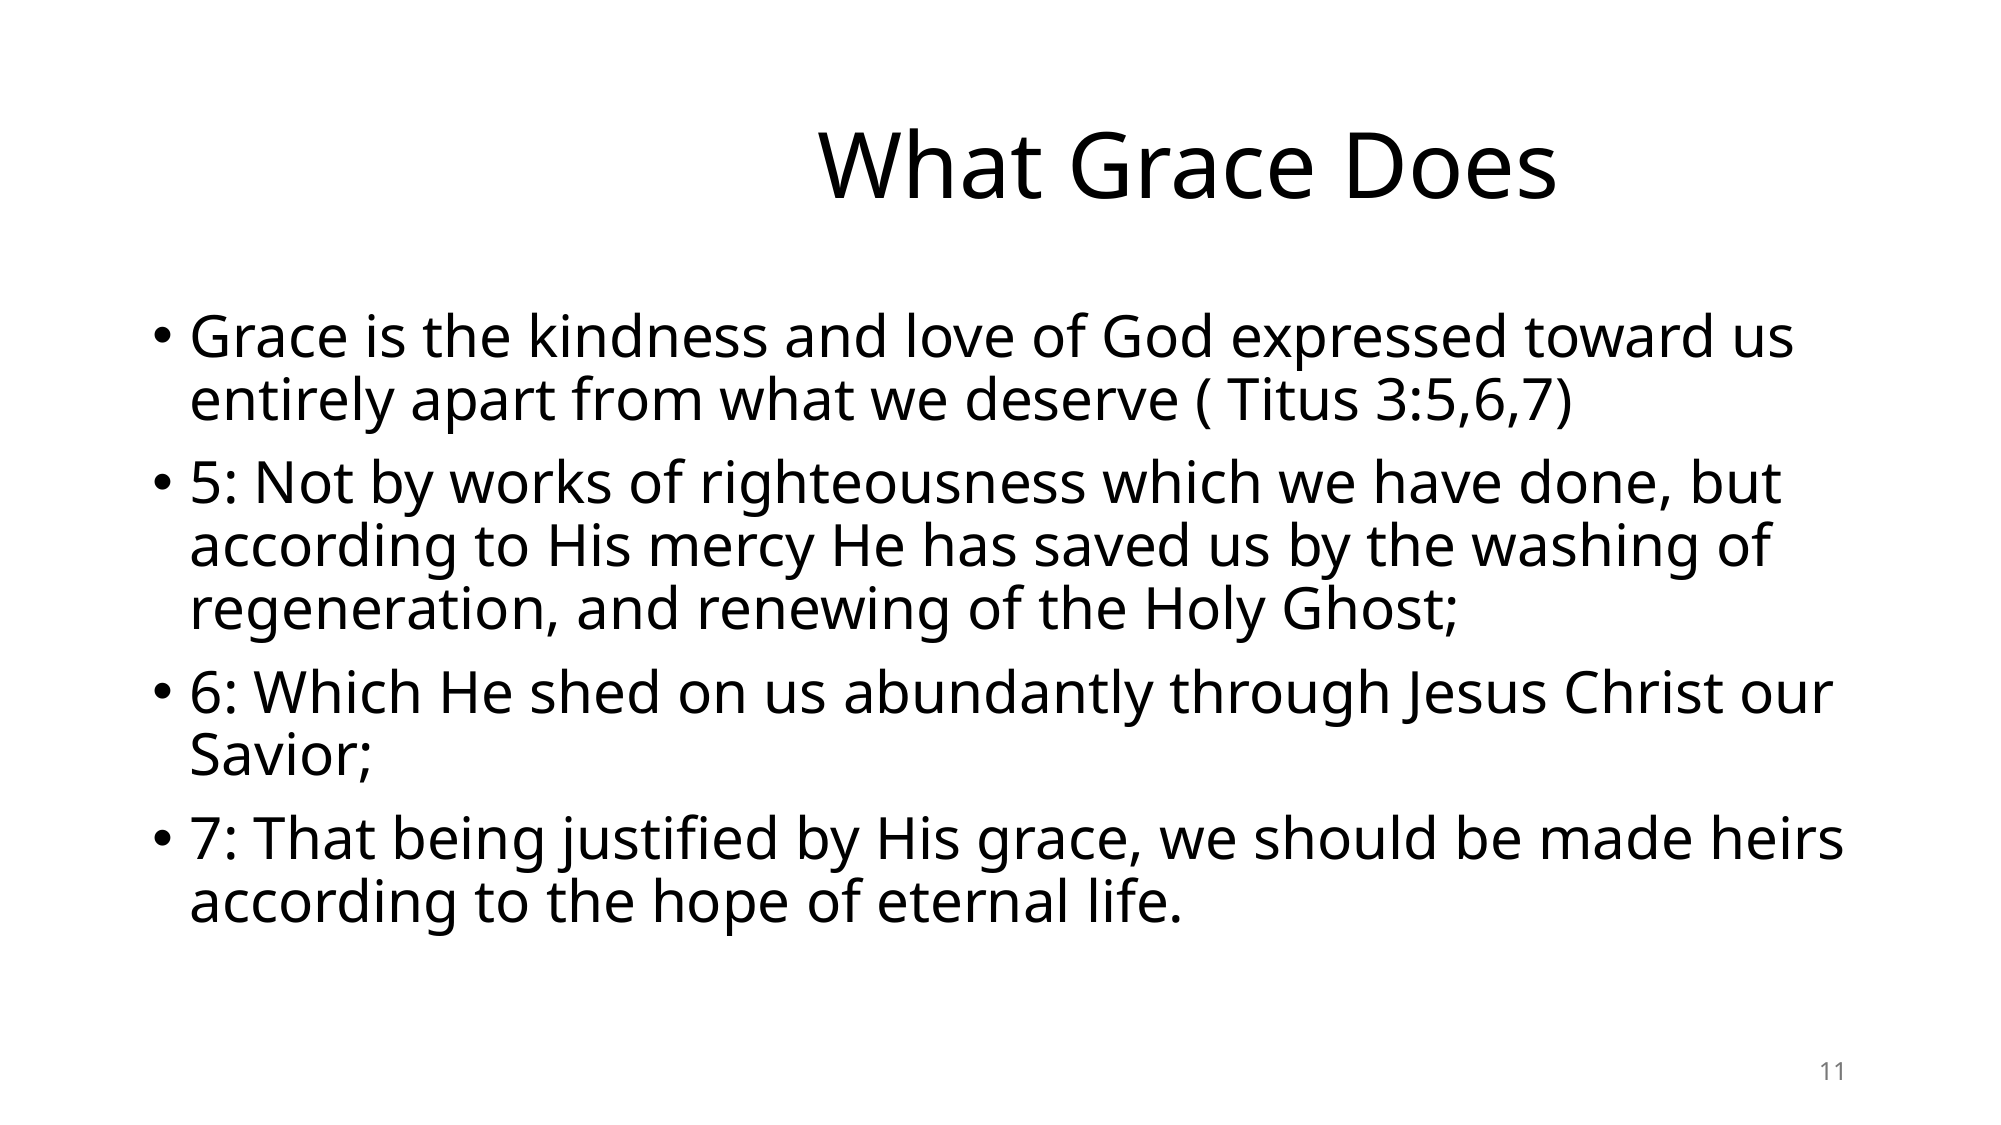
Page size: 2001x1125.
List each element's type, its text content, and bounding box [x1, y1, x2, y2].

title What Grace Does [137, 59, 1863, 278]
list Grace is the kindness and love of God expressed toward us entirely apart from what we deserve ( Titus 3:5,6,7) 5: Not by works of righteousness which we have done, but according to His mercy He has saved us by the washing of regeneration, and renewing of the Holy Ghost; 6: Which He shed on us abundantly through Jesus Christ our Savior; 7: That being justified by His grace, we should be made heirs according to the hope of eternal life. [137, 299, 1863, 1014]
slide_number 11 [1412, 1042, 1863, 1103]
